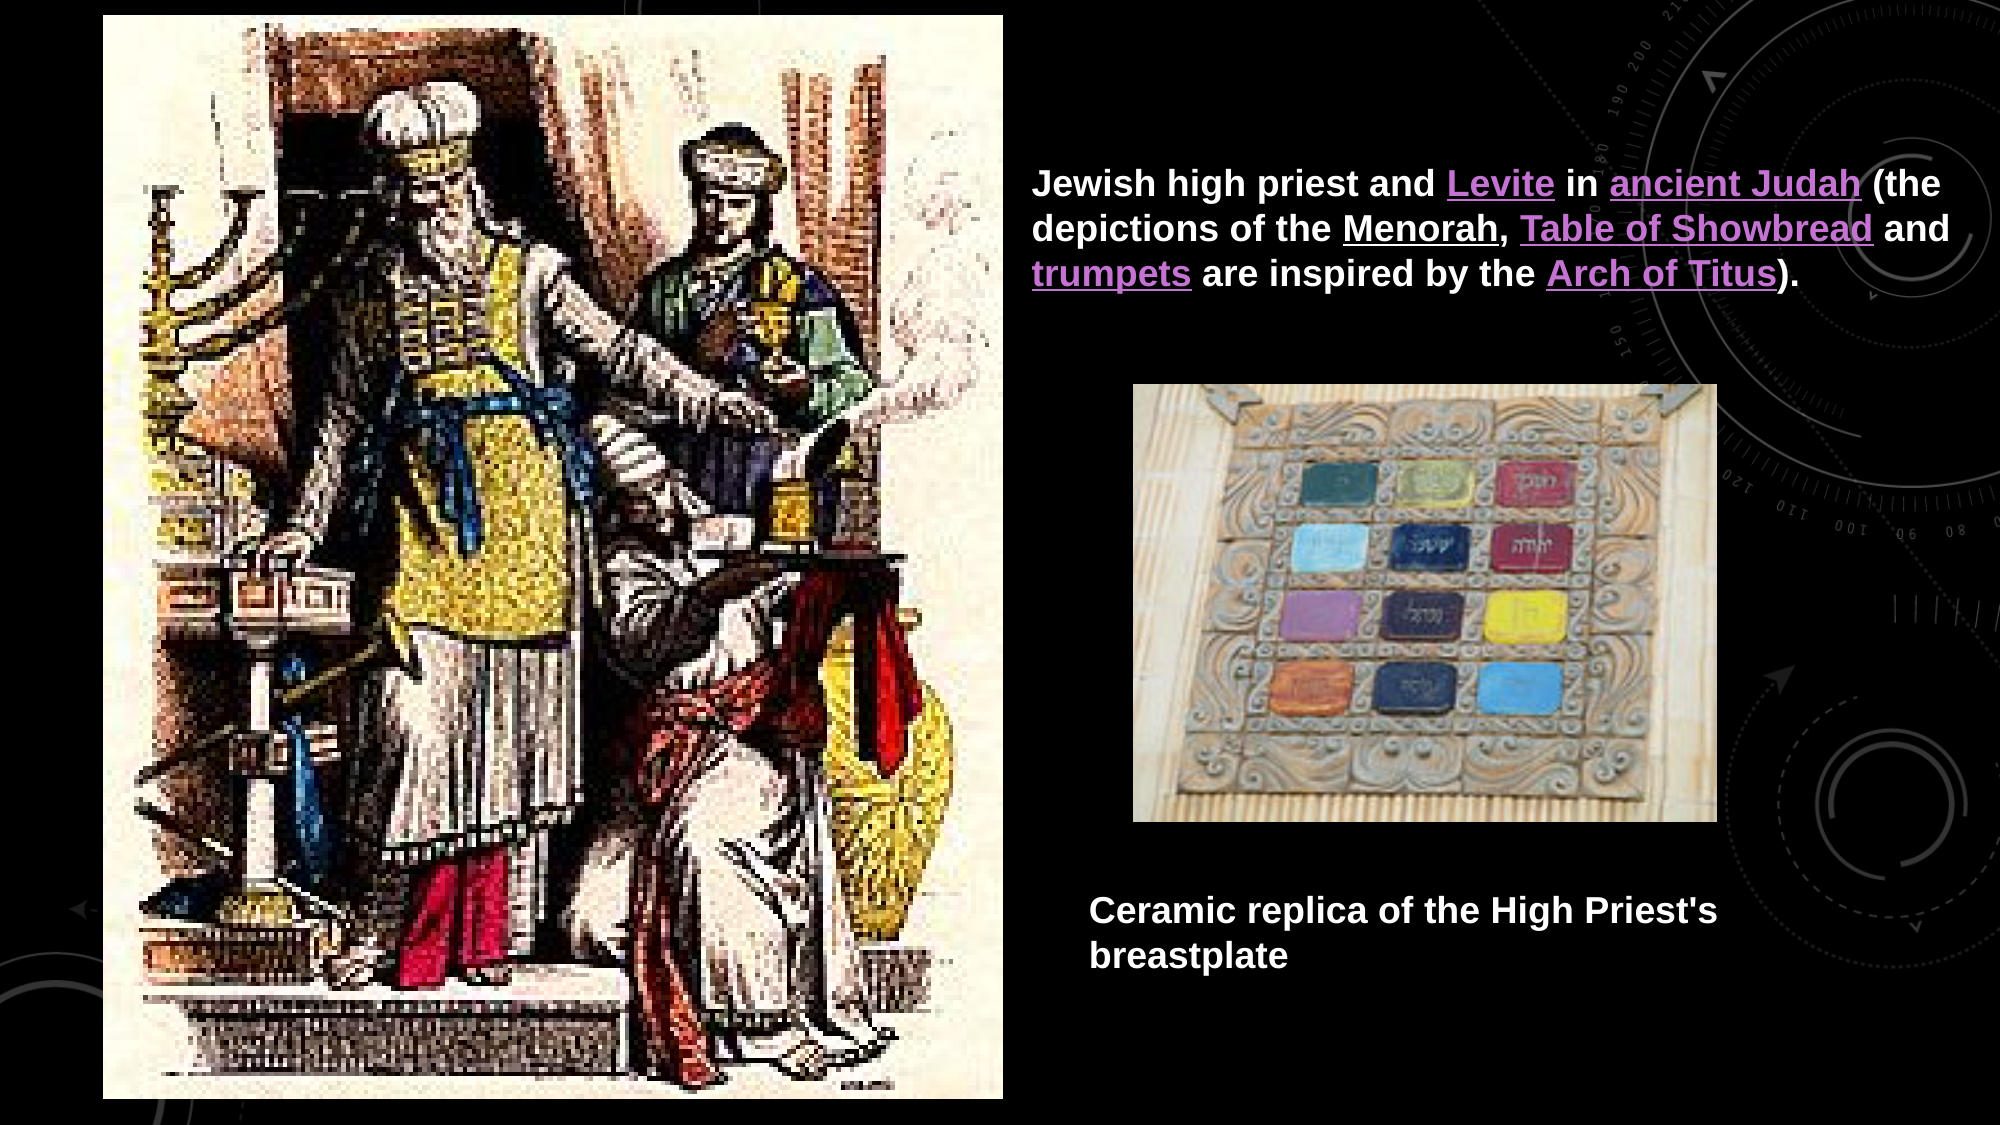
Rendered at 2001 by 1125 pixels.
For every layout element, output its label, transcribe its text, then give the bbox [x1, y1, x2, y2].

text_box Jewish high priest and Levite in ancient Judah (the depictions of the Menorah, Table of Showbread and trumpets are inspired by the Arch of Titus). [1016, 151, 2000, 302]
text_box Ceramic replica of the High Priest's breastplate [1074, 878, 1873, 984]
picture [0, 0, 2000, 1125]
